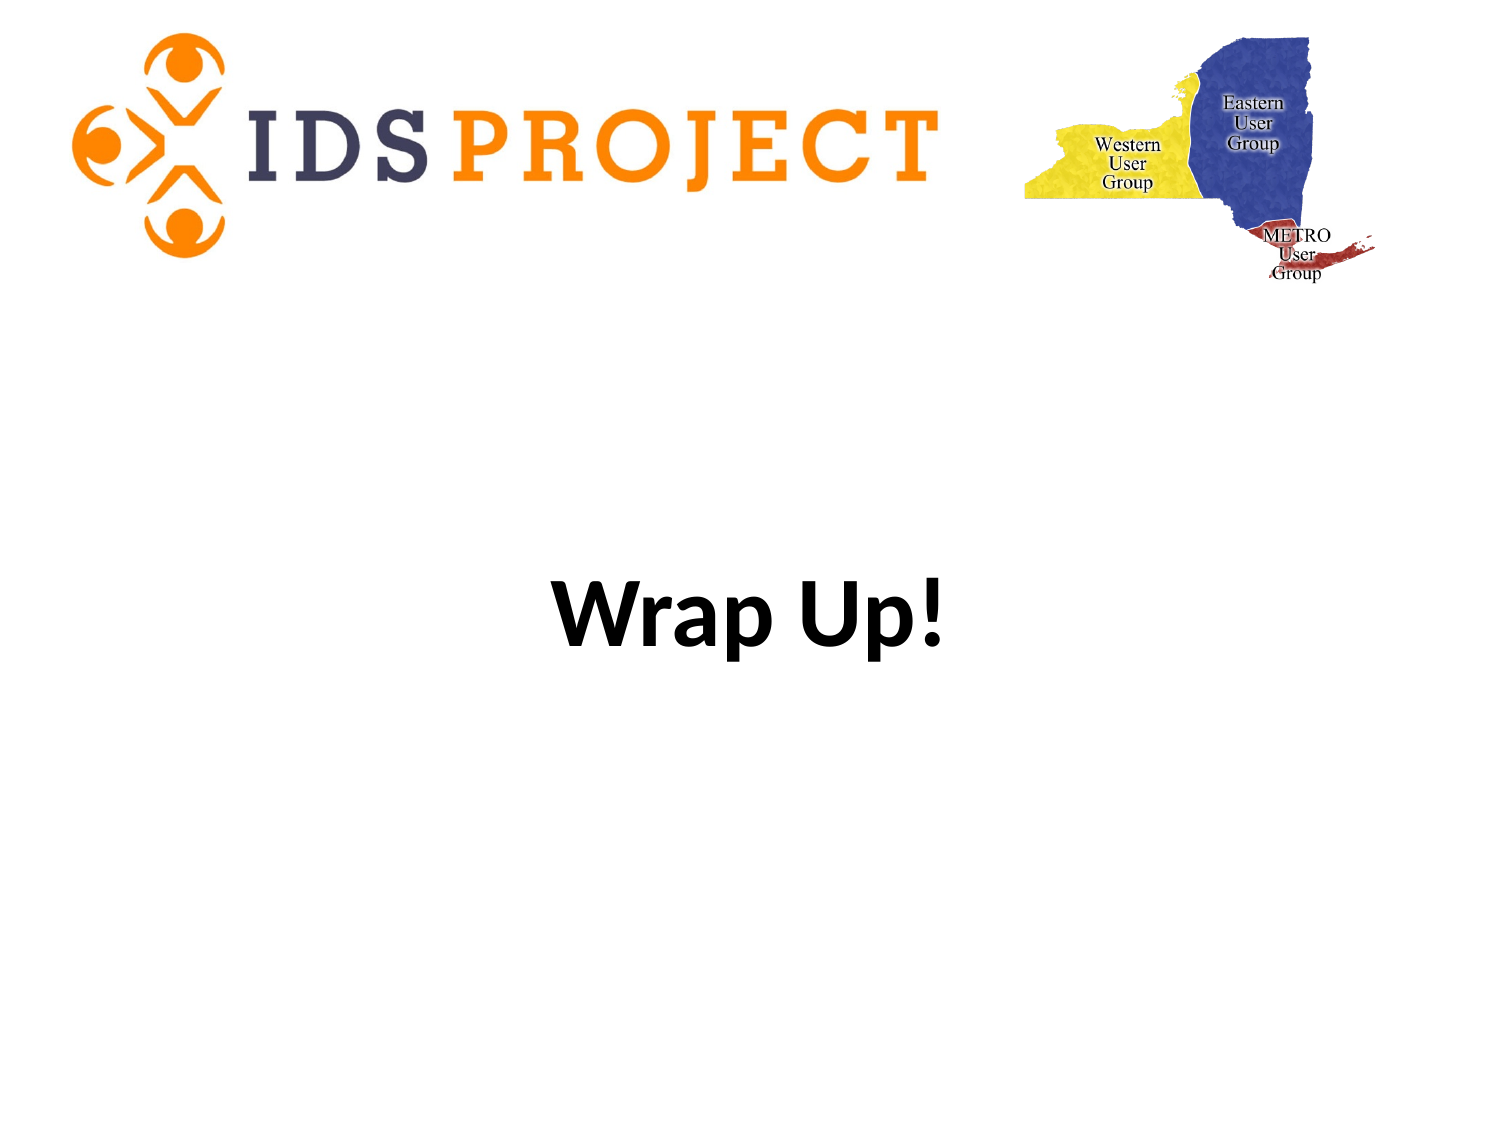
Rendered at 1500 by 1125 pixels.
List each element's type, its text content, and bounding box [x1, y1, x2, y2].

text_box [68, 30, 1440, 284]
title Wrap Up! [112, 349, 1388, 863]
